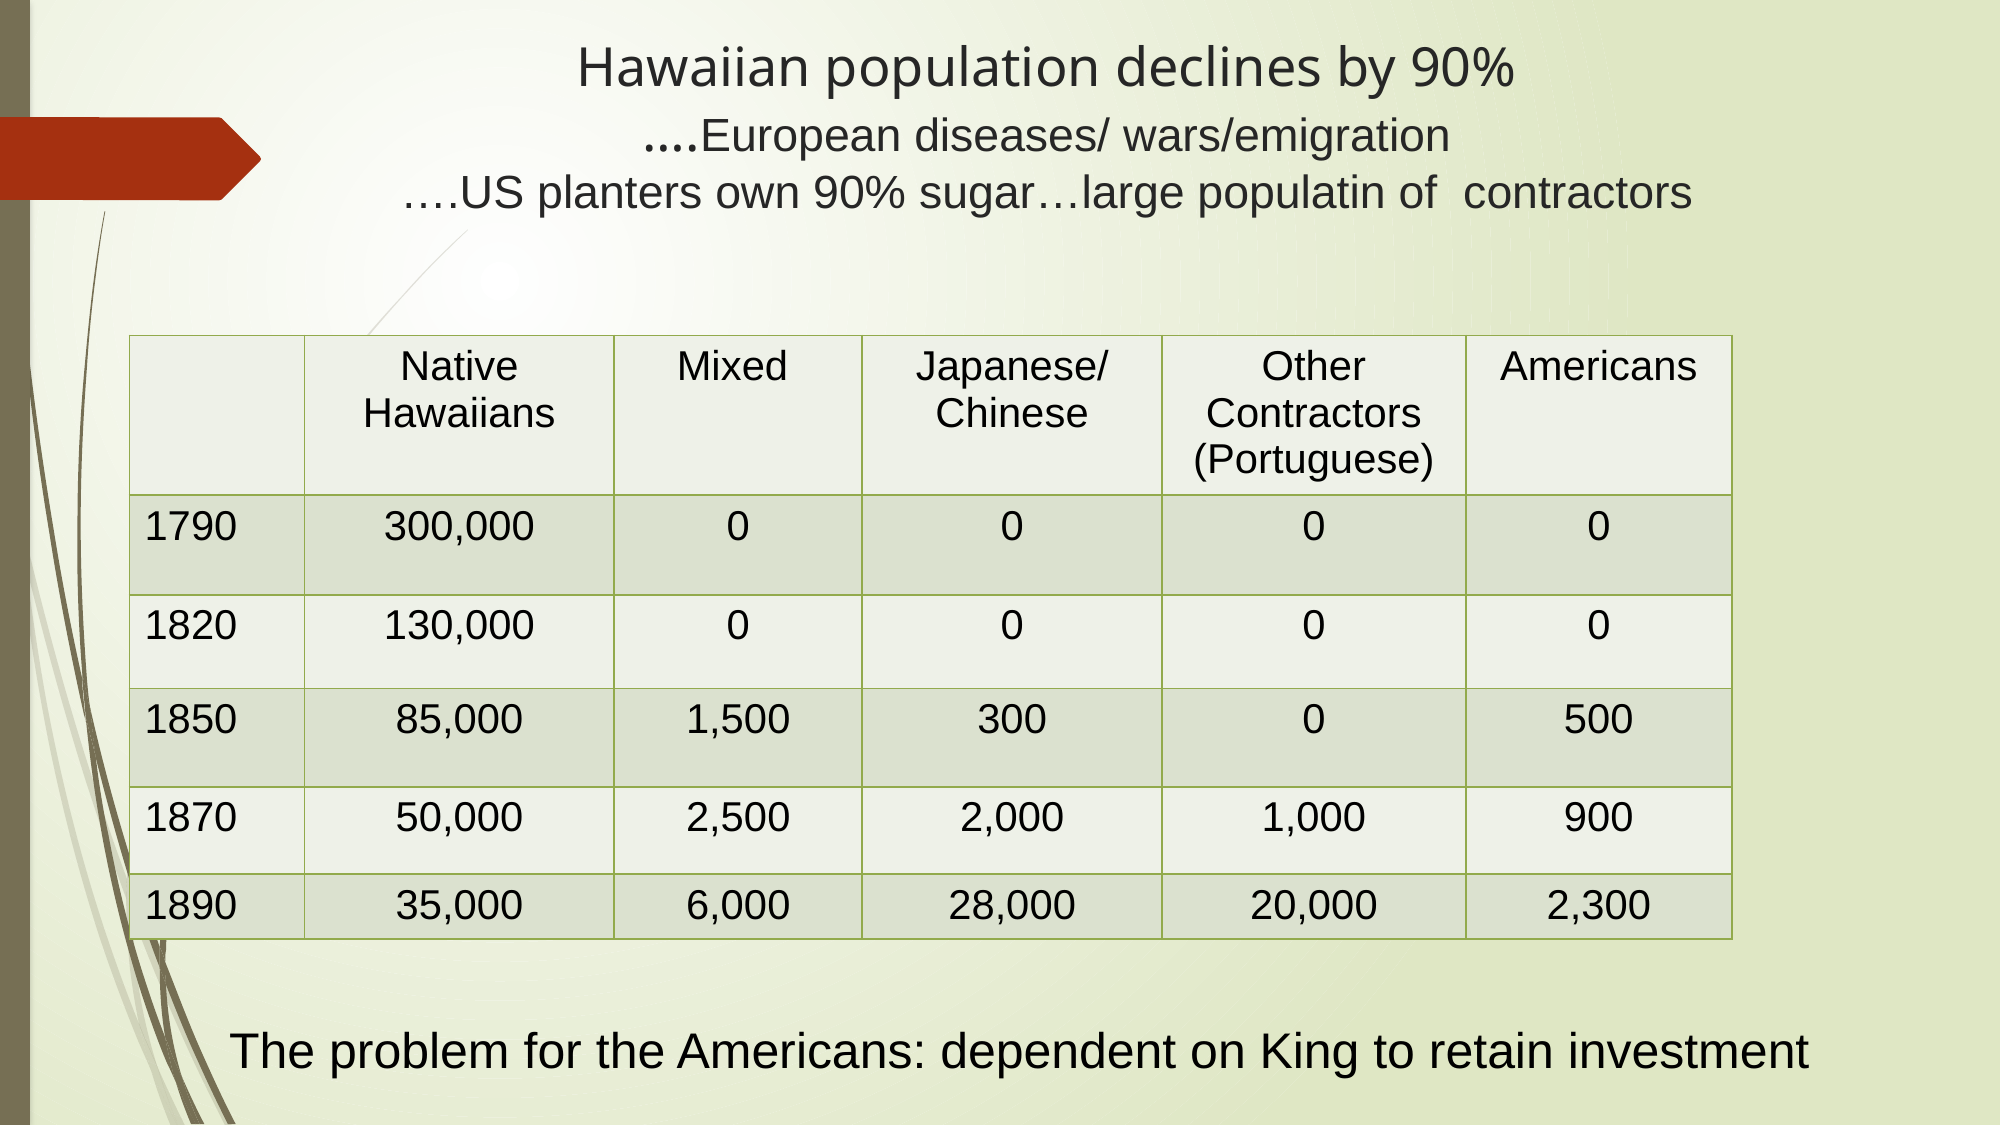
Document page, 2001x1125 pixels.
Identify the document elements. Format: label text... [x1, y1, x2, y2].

table_cell 0 [615, 596, 861, 688]
table_header [130, 336, 304, 494]
table_cell 300 [863, 689, 1161, 786]
table_cell 35,000 [305, 875, 613, 938]
table_cell 1890 [130, 875, 304, 938]
table_cell 0 [1163, 496, 1465, 594]
table_cell 1,500 [615, 689, 861, 786]
table_cell 6,000 [615, 875, 861, 938]
table_cell 20,000 [1163, 875, 1465, 938]
table_cell 500 [1467, 689, 1731, 786]
table_cell 0 [1163, 596, 1465, 688]
title Hawaiian population declines by 90% ….European diseases/ wars/emigration ….US planters own 90% sugar…large populatin of contractors [206, 25, 1888, 275]
table_cell 2,300 [1467, 875, 1731, 938]
text_box The problem for the Americans: dependent on King to retain investment [214, 1010, 1981, 1086]
table_cell 1,000 [1163, 788, 1465, 873]
table_header Native Hawaiians [305, 336, 613, 494]
table_cell 0 [615, 496, 861, 594]
text_box [1462, 768, 1502, 829]
table_header Japanese/ Chinese [863, 336, 1161, 494]
table_cell 28,000 [863, 875, 1161, 938]
table_cell 2,500 [615, 788, 861, 873]
table_cell 1870 [130, 788, 304, 873]
table_header Mixed [615, 336, 861, 494]
table_cell 50,000 [305, 788, 613, 873]
table_cell 0 [863, 496, 1161, 594]
table_cell 85,000 [305, 689, 613, 786]
table_cell 130,000 [305, 596, 613, 688]
table_cell 1850 [130, 689, 304, 786]
table_cell 0 [863, 596, 1161, 688]
table_cell 2,000 [863, 788, 1161, 873]
table_cell 0 [1163, 689, 1465, 786]
table_cell 0 [1467, 596, 1731, 688]
table_cell 300,000 [305, 496, 613, 594]
table_cell 1790 [130, 496, 304, 594]
table_cell 1820 [130, 596, 304, 688]
table_header Other Contractors (Portuguese) [1163, 336, 1465, 494]
table_header Americans [1467, 336, 1731, 494]
table_cell 0 [1467, 496, 1731, 594]
table_cell 900 [1467, 788, 1731, 873]
